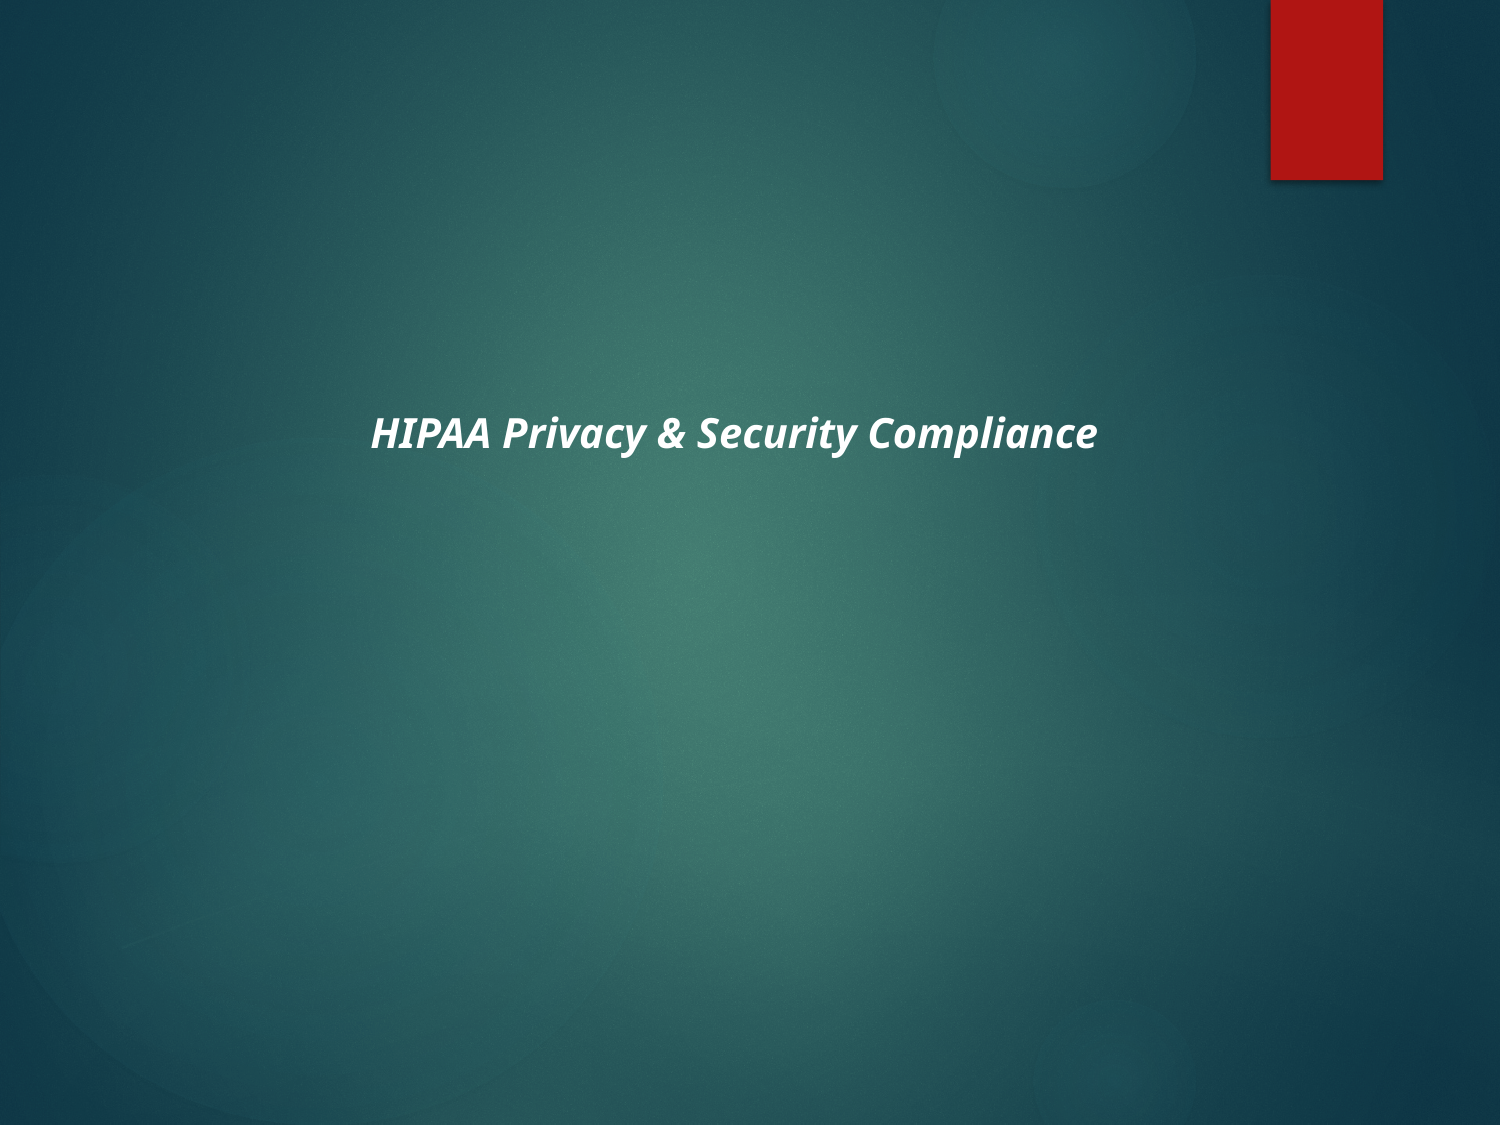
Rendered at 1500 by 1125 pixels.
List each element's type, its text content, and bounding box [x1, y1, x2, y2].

list HIPAA Privacy & Security Compliance [303, 399, 1166, 955]
